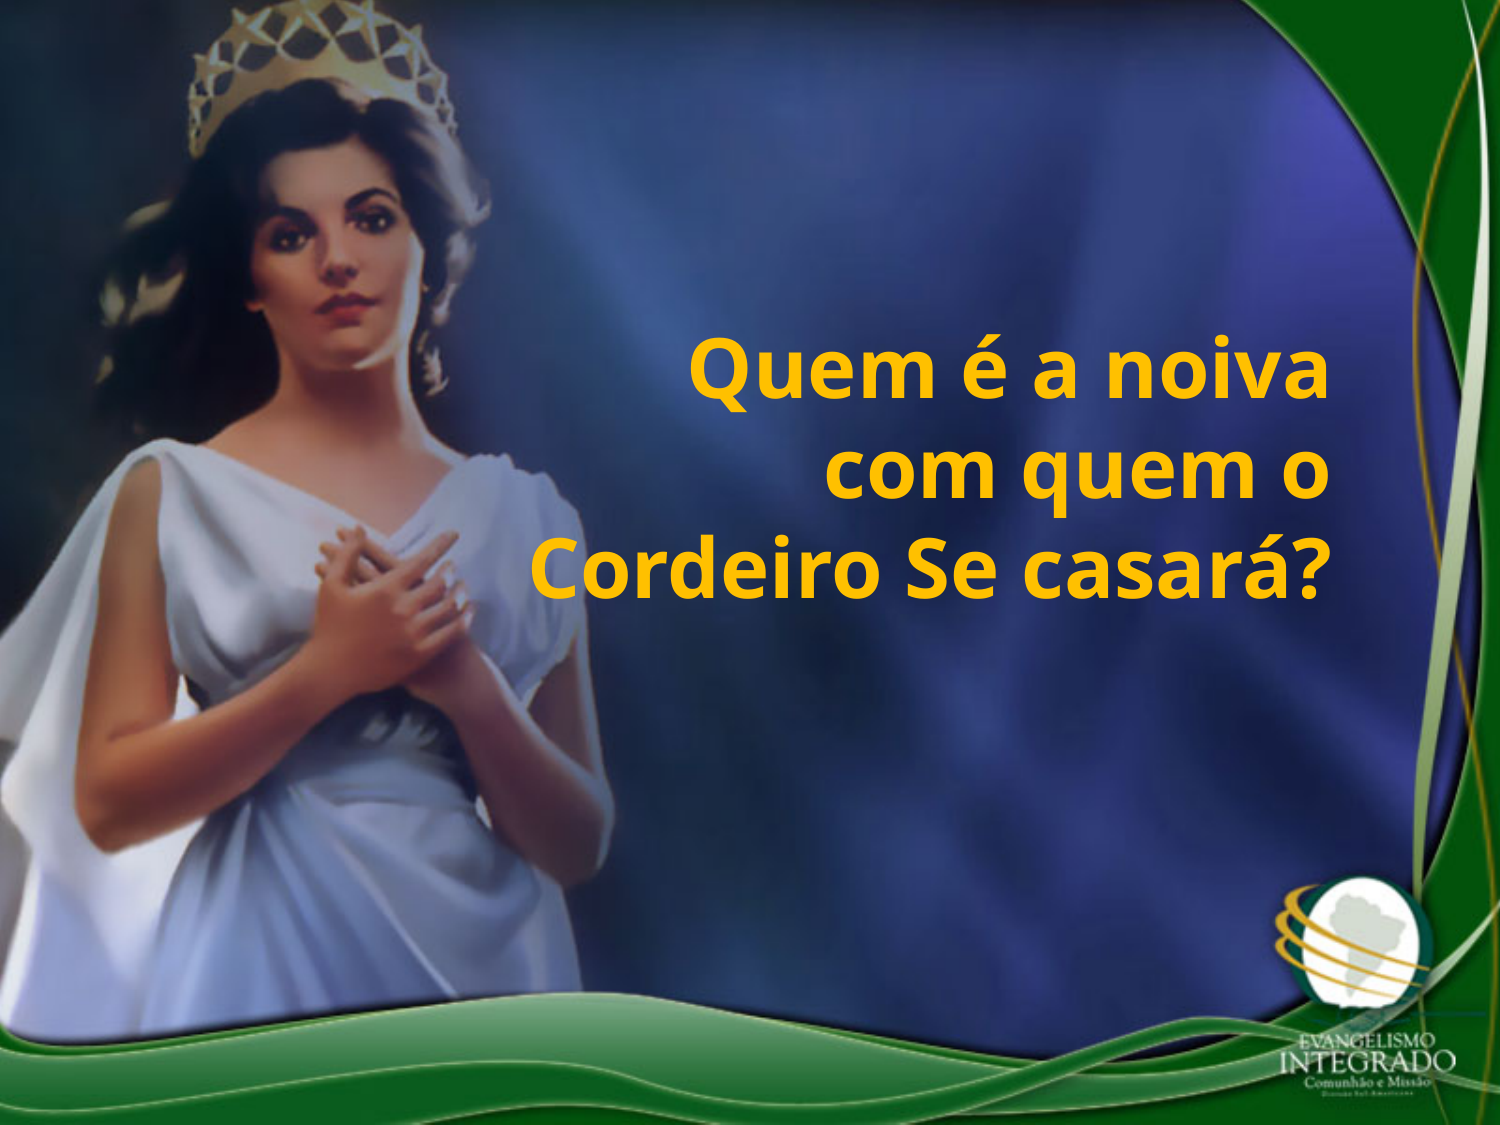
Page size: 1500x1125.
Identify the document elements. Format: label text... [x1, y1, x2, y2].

picture [0, 0, 1500, 1125]
text_box Quem é a noiva com quem o Cordeiro Se casará? [503, 307, 1348, 623]
